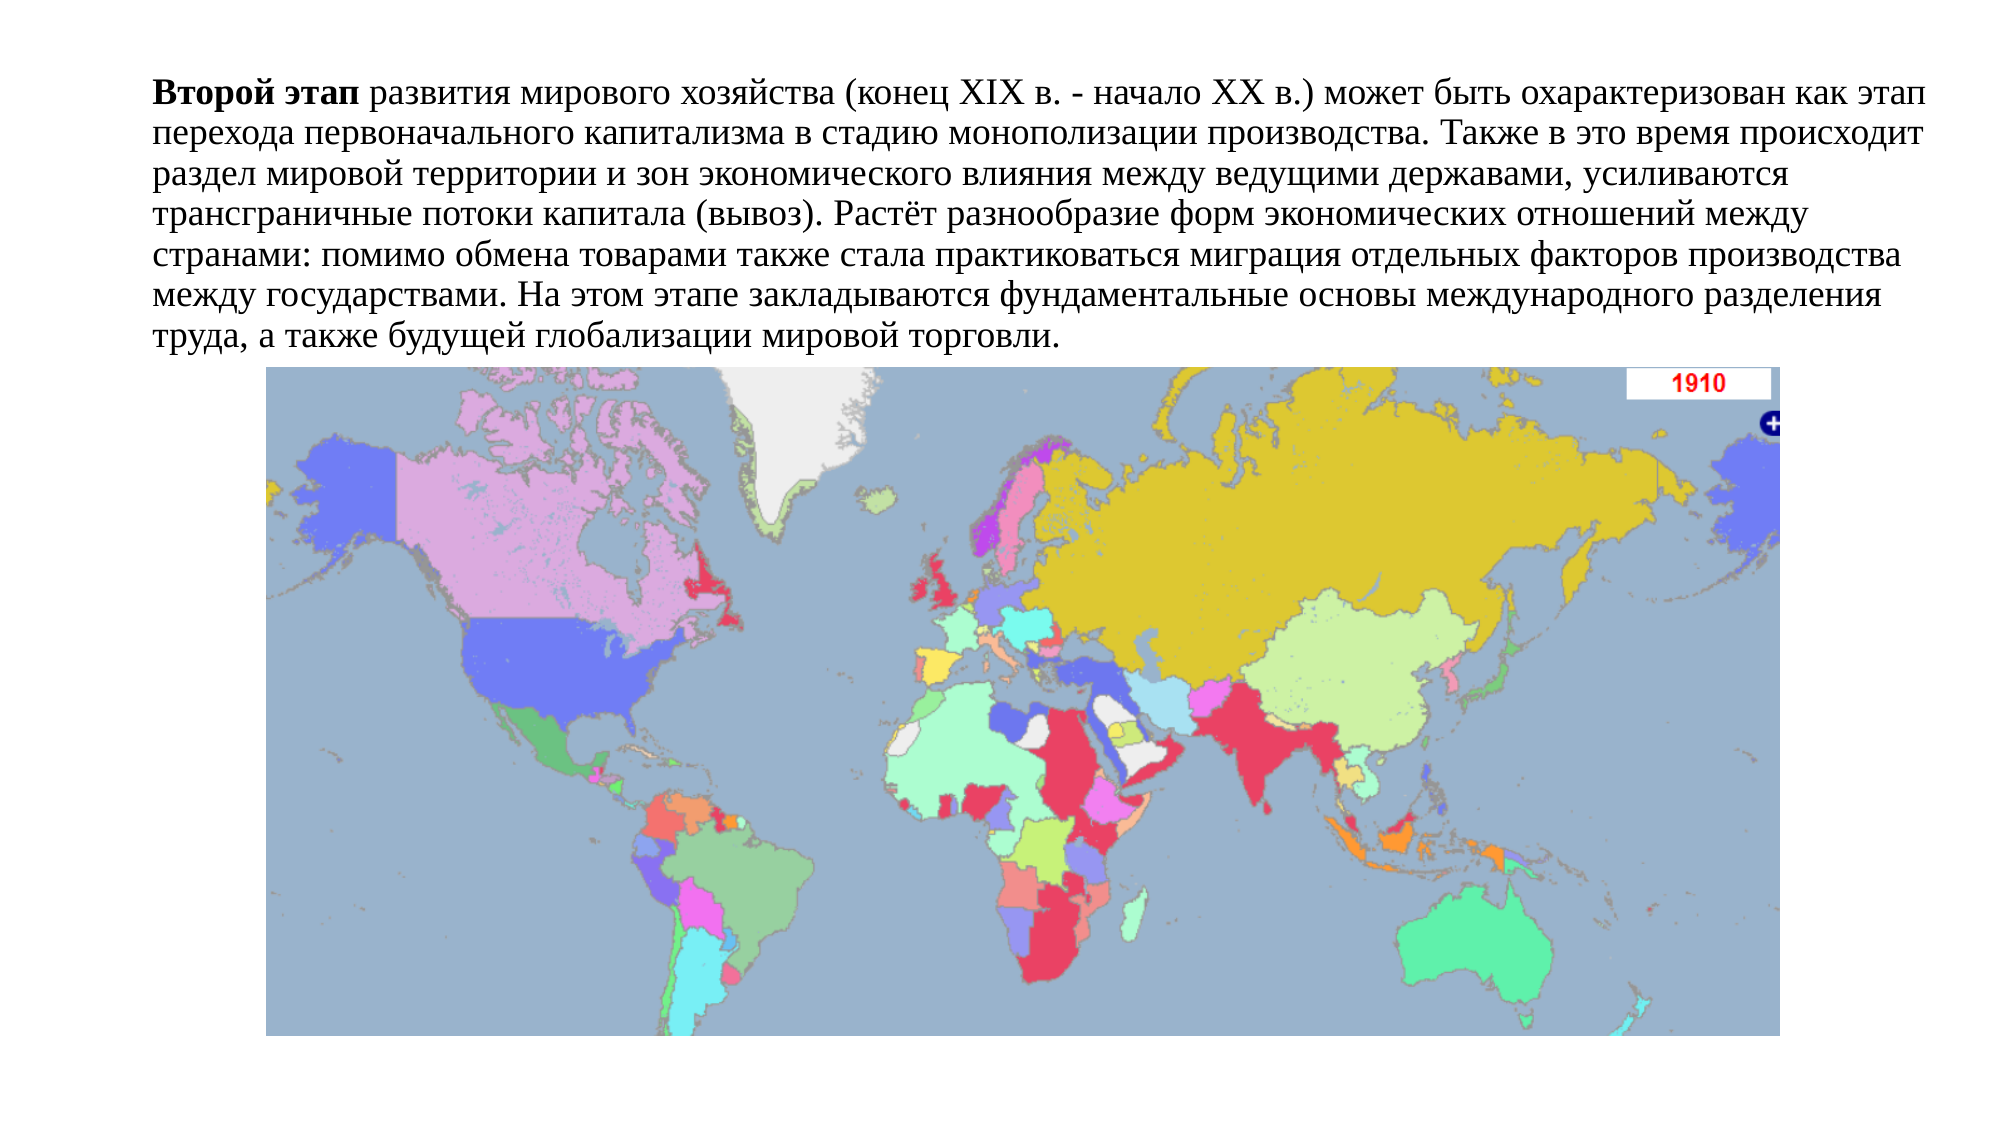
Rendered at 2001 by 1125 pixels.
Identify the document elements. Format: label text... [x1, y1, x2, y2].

title Второй этап развития мирового хозяйства (конец XIX в. - начало XX в.) может быть охарактеризован как этап перехода первоначального капитализма в стадию монополизации производства. Также в это время происходит раздел мировой территории и зон экономического влияния между ведущими державами, усиливаются трансграничные потоки капитала (вывоз). Растёт разнообразие форм экономических отношений между странами: помимо обмена товарами также стала практиковаться миграция отдельных факторов производства между государствами. На этом этапе закладываются фундаментальные основы международного разделения труда, а также будущей глобализации мировой торговли. [137, 59, 1953, 368]
picture [266, 367, 1780, 1037]
